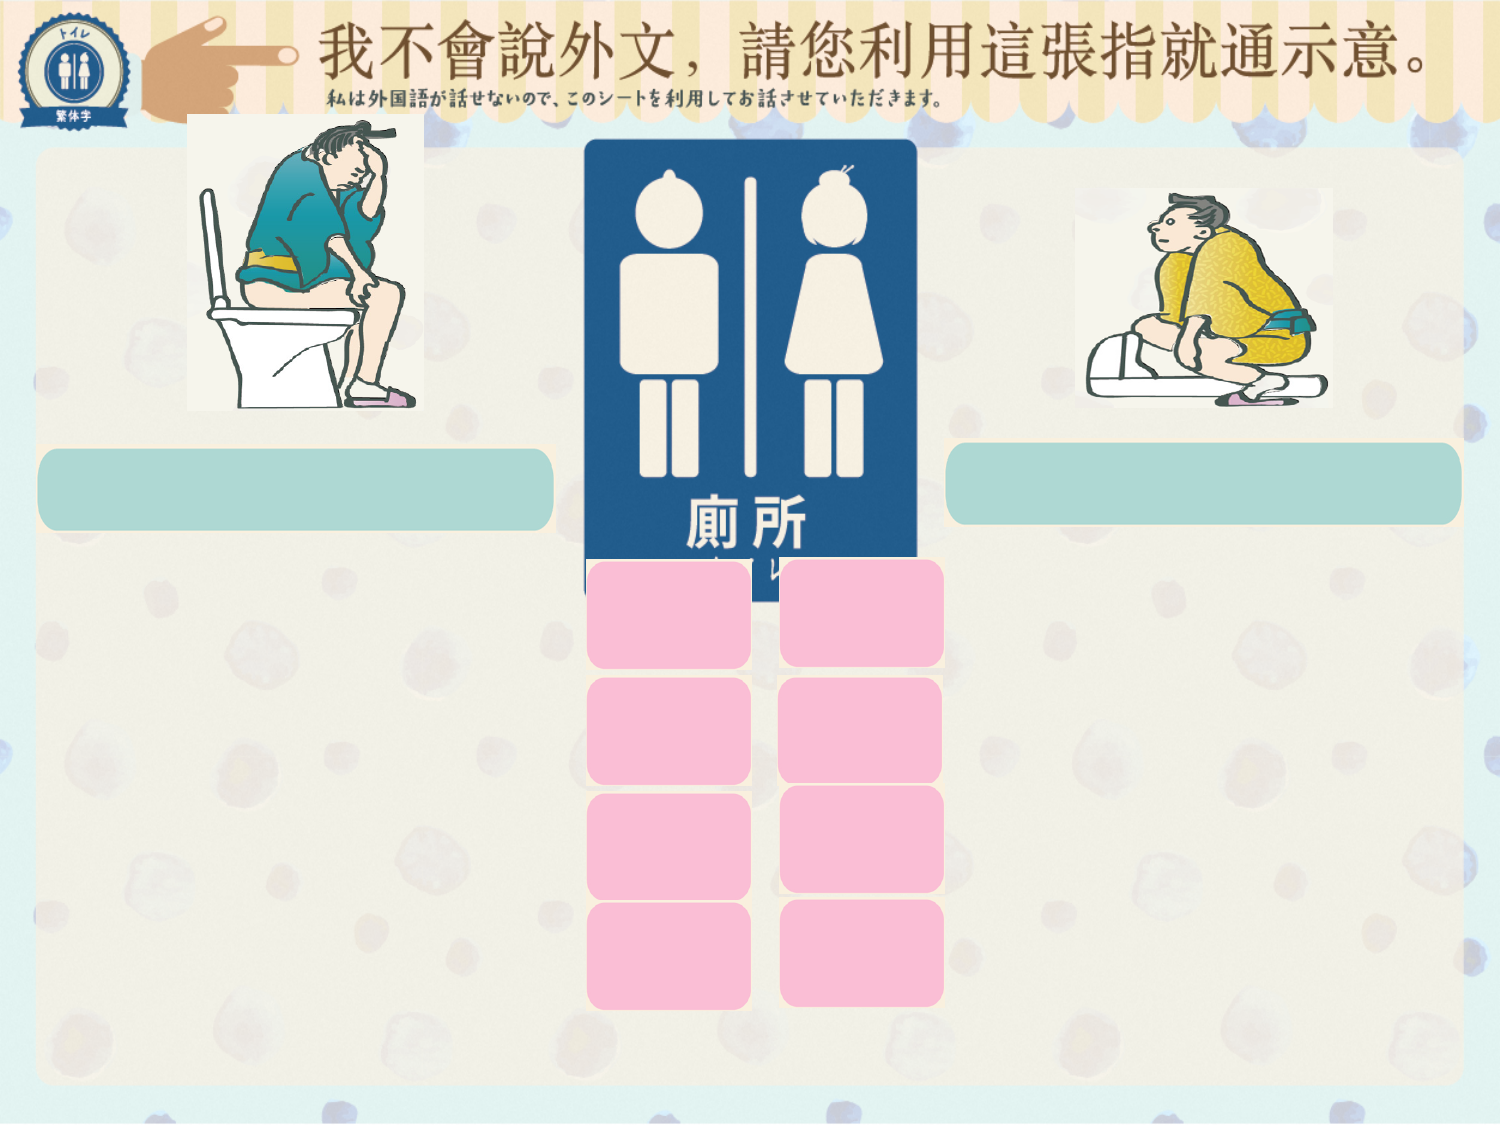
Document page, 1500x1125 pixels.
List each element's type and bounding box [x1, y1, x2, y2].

picture [586, 558, 753, 670]
picture [944, 438, 1464, 528]
picture [776, 674, 945, 895]
picture [778, 897, 945, 1008]
picture [586, 674, 753, 786]
picture [187, 114, 424, 411]
picture [586, 791, 752, 1011]
list [0, 0, 1500, 1125]
picture [778, 556, 945, 668]
picture [1074, 188, 1334, 409]
picture [36, 444, 556, 533]
